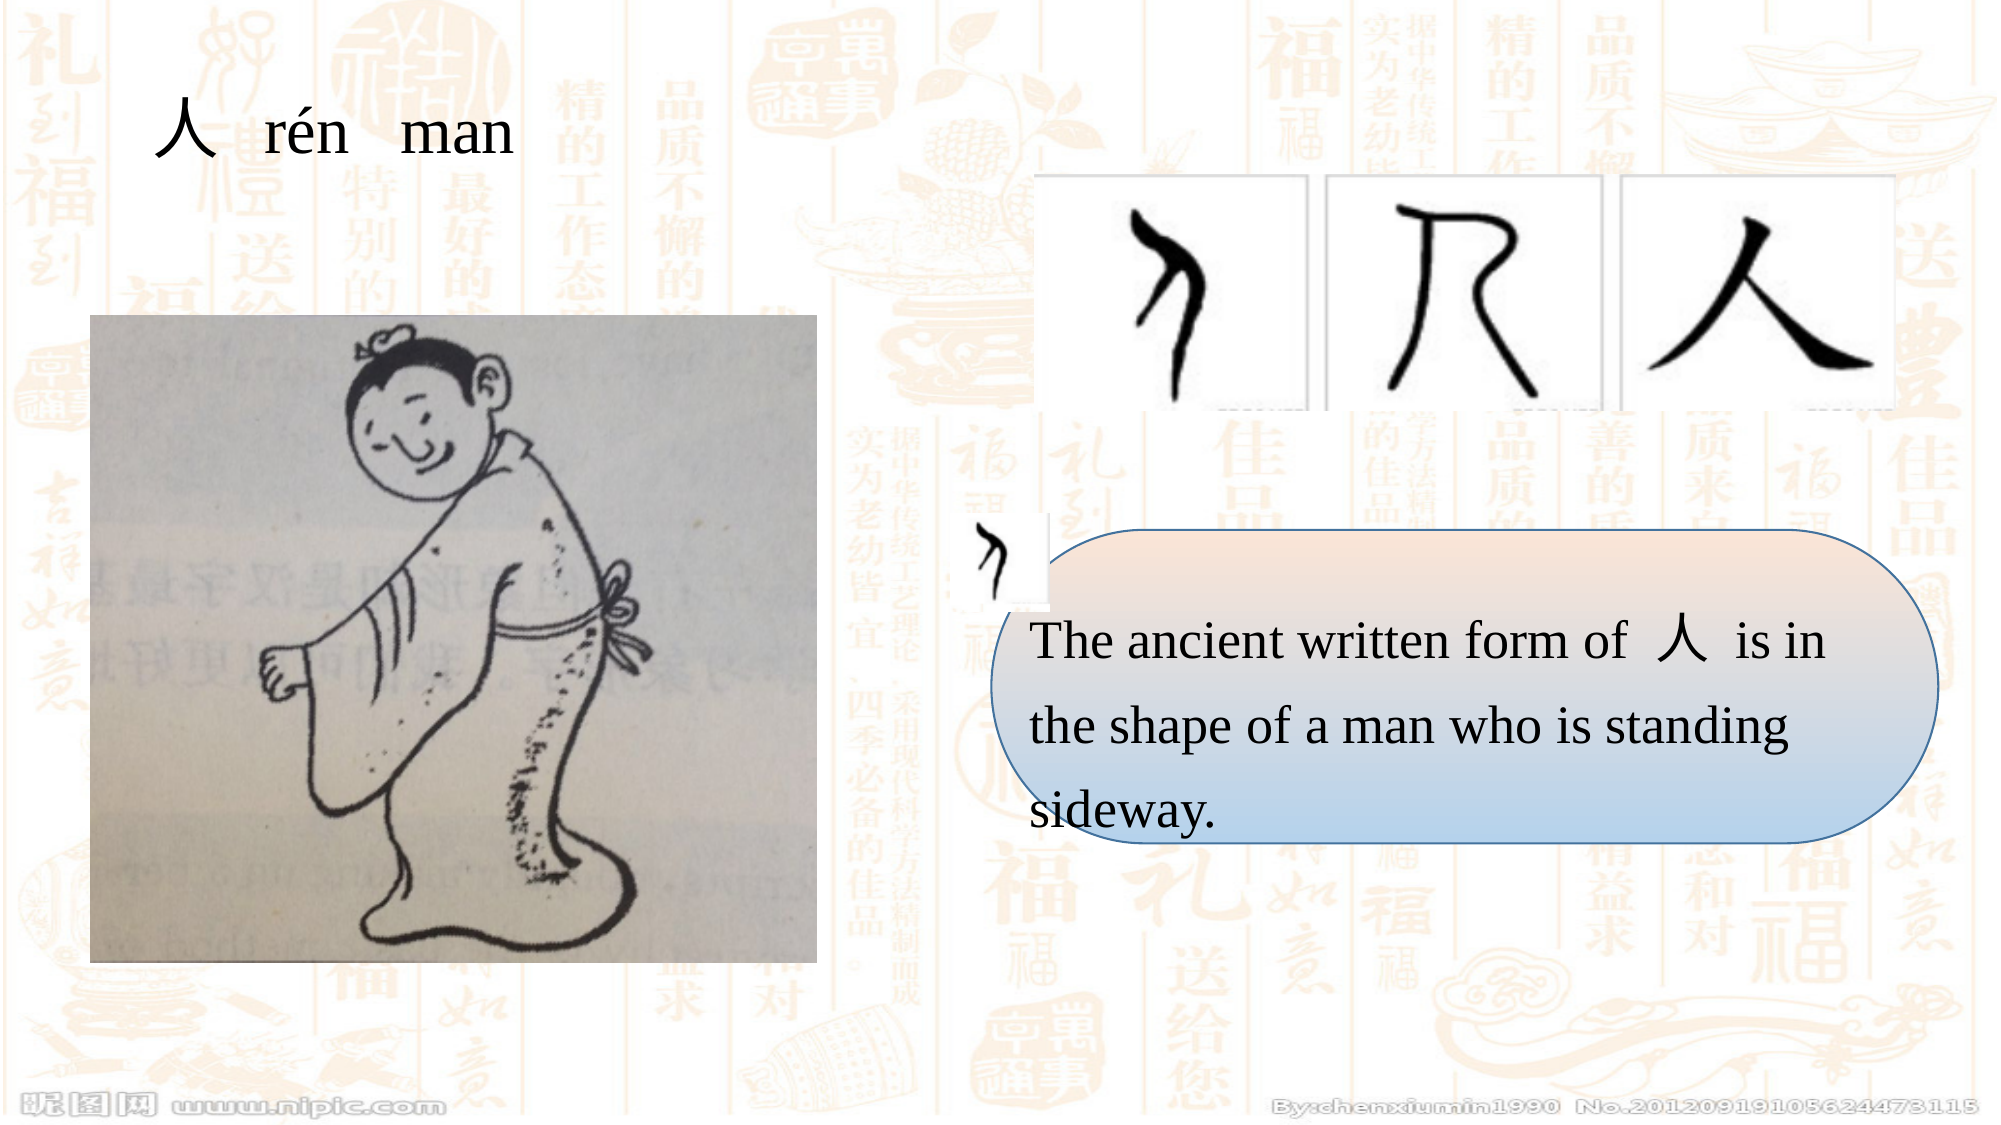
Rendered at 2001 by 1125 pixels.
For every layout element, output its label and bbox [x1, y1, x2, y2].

picture [950, 513, 1050, 612]
picture [1034, 174, 1896, 411]
list [3, 0, 1997, 1125]
picture [90, 315, 817, 963]
